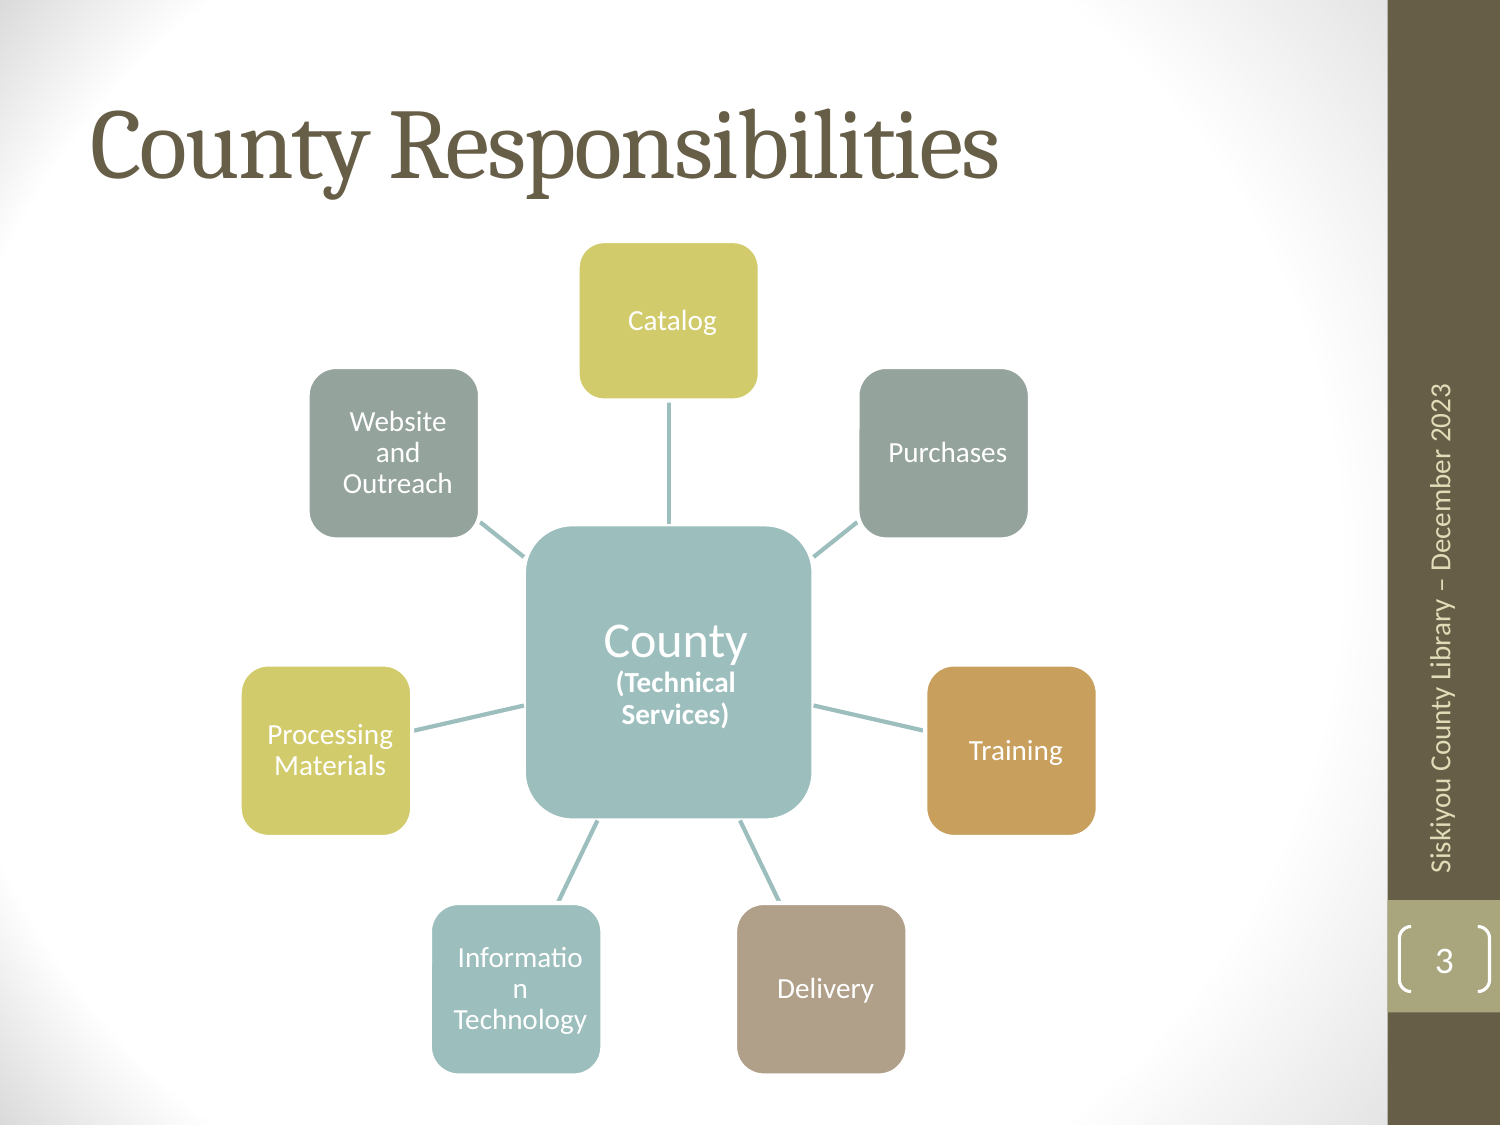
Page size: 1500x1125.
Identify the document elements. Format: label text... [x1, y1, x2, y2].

title County Responsibilities [75, 45, 1325, 233]
picture [0, 0, 1387, 1125]
footer Siskiyou County Library – December 2023 [1408, 312, 1469, 889]
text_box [24, 228, 1313, 1088]
slide_number 3 [1397, 924, 1492, 994]
